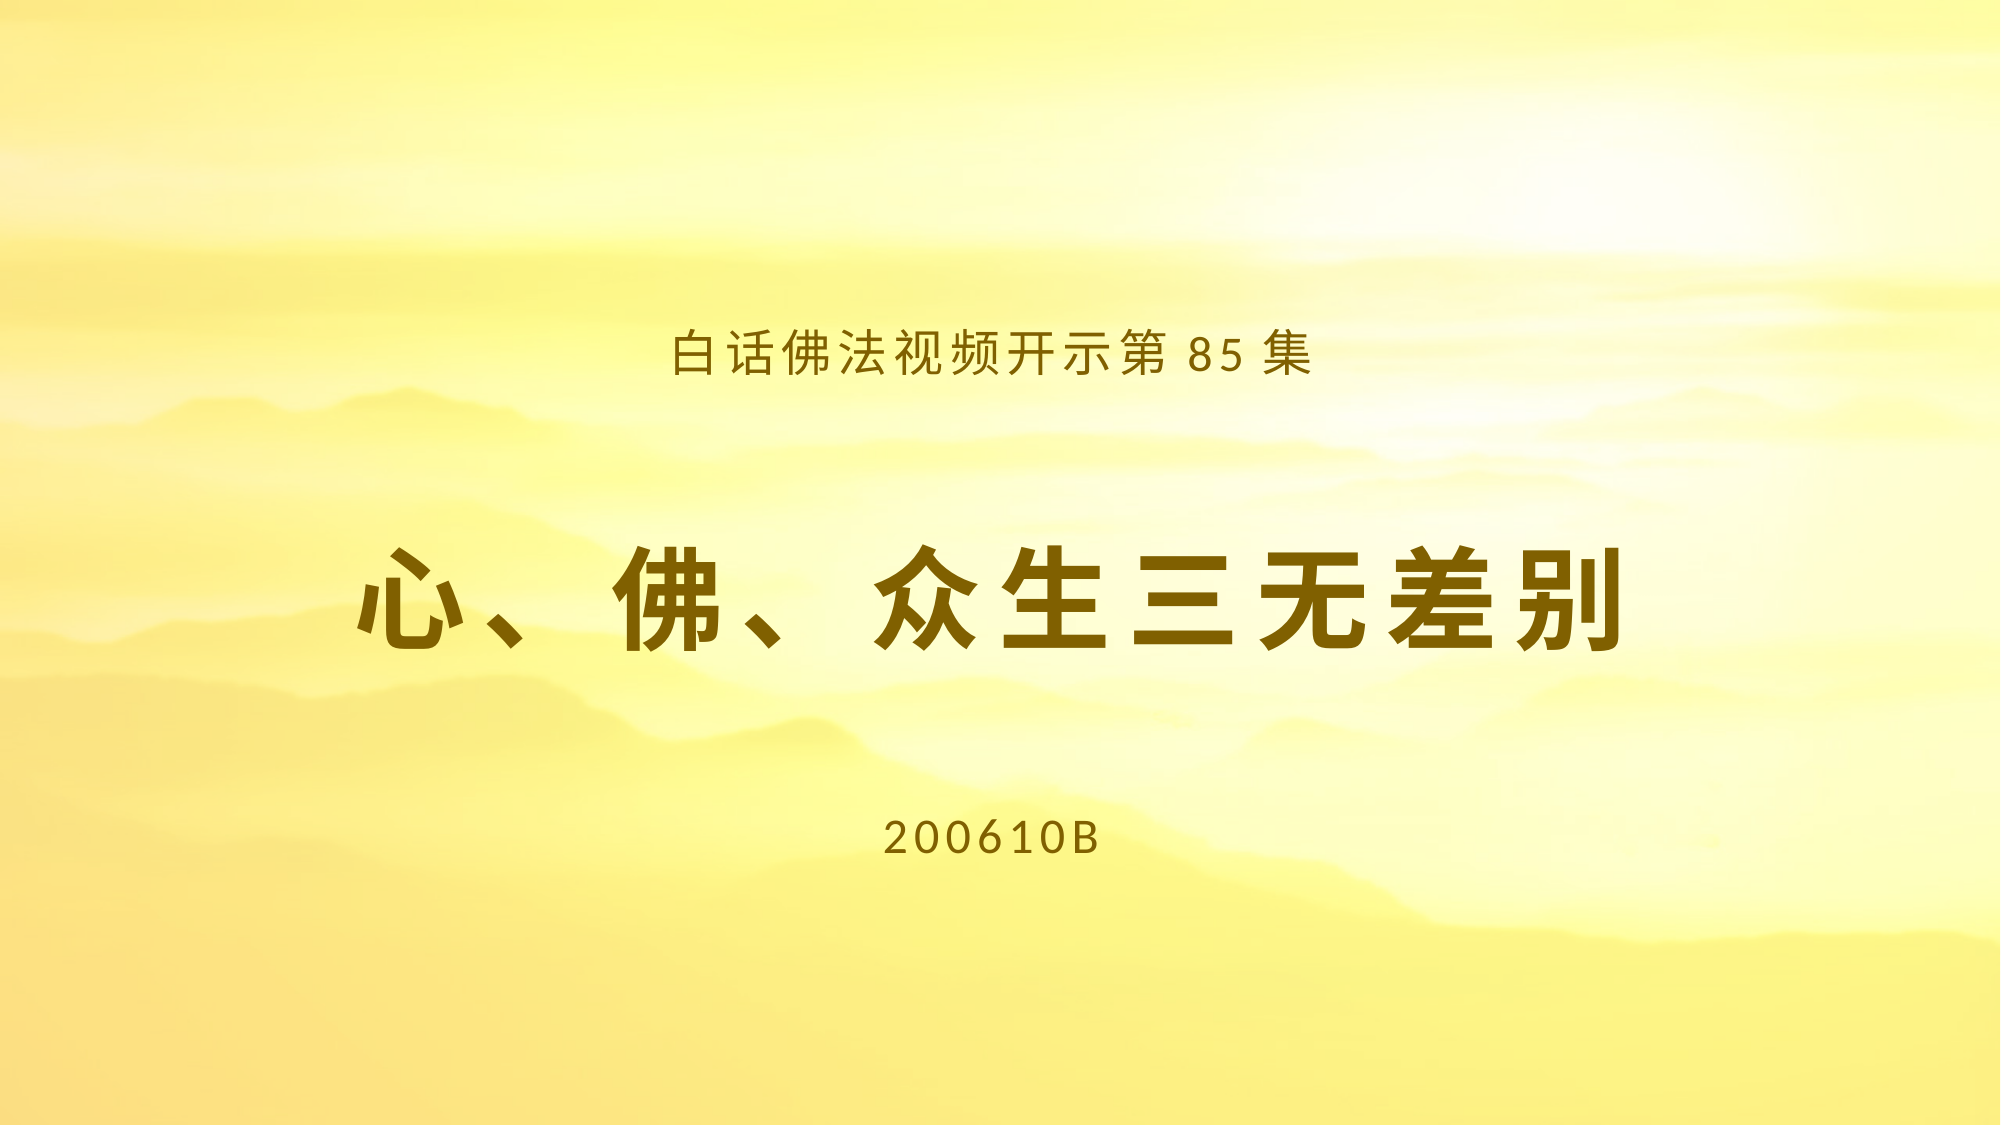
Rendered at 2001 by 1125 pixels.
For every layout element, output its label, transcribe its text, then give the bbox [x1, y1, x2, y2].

picture [0, 0, 2001, 1125]
text_box 白话佛法视频开示第85集 [654, 313, 1327, 389]
title 心、佛、众生三无差别 [66, 478, 1915, 647]
text_box 200610B [867, 796, 1114, 872]
